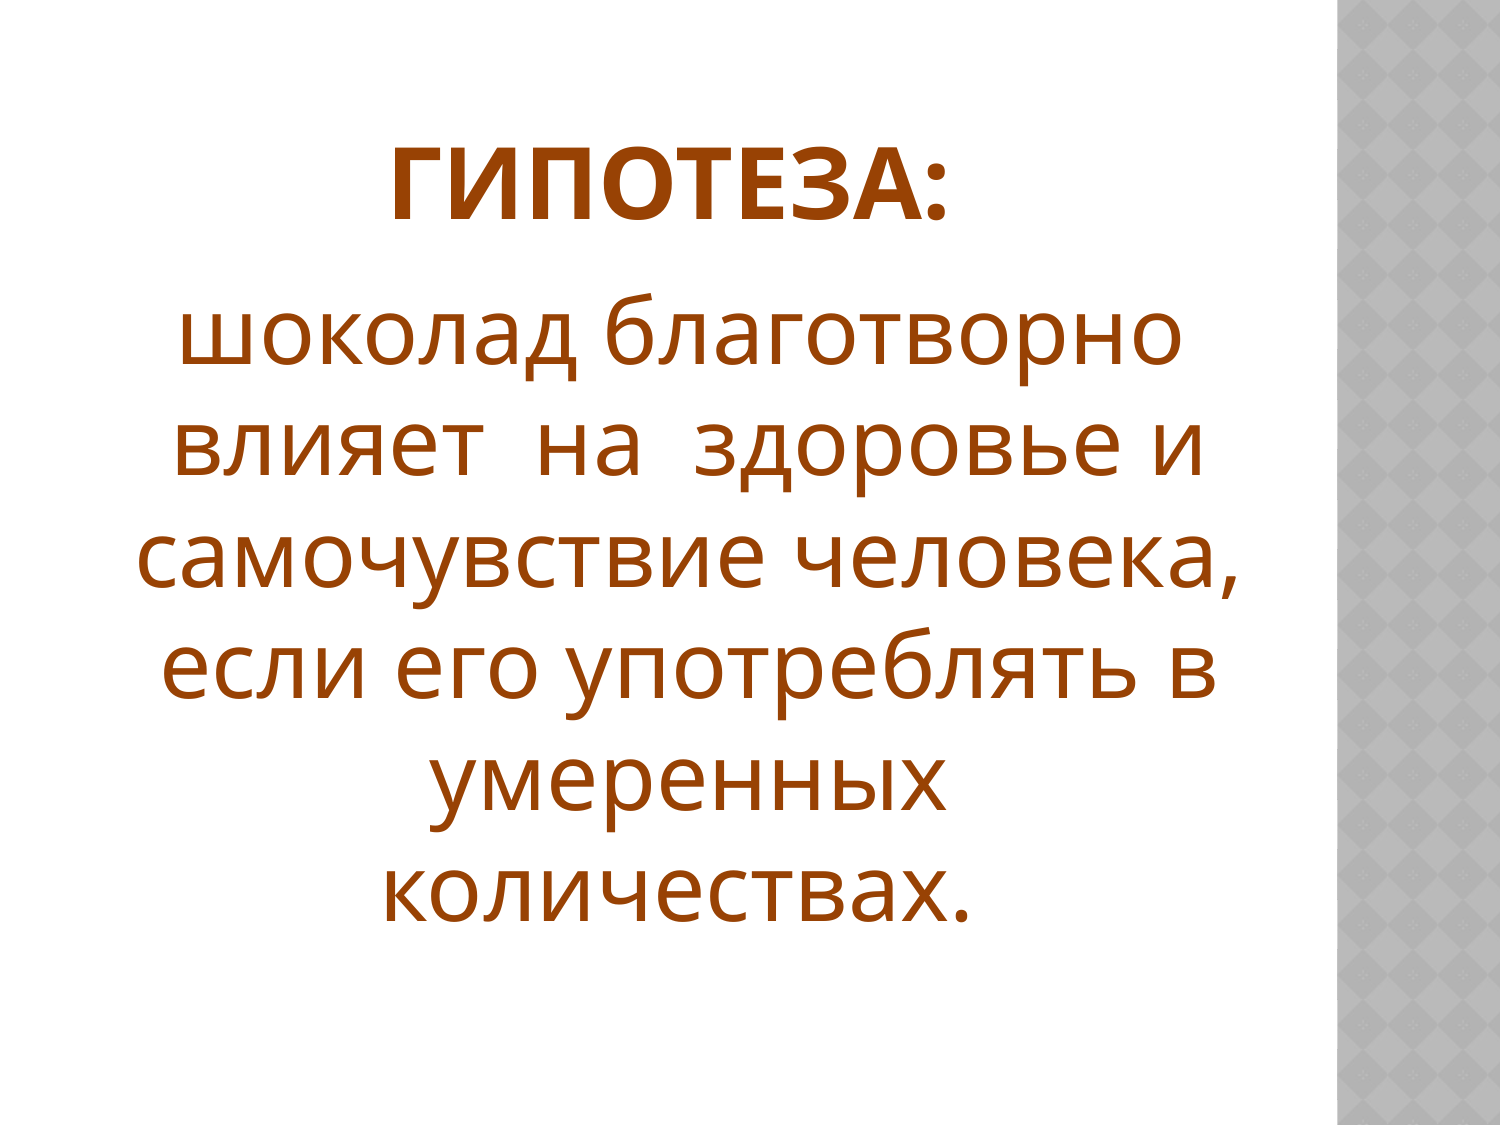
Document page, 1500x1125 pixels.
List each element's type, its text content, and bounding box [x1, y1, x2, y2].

title Гипотеза: [75, 52, 1263, 240]
list шоколад благотворно влияет на здоровье и самочувствие человека, если его употреблять в умеренных количествах. [75, 264, 1263, 1059]
